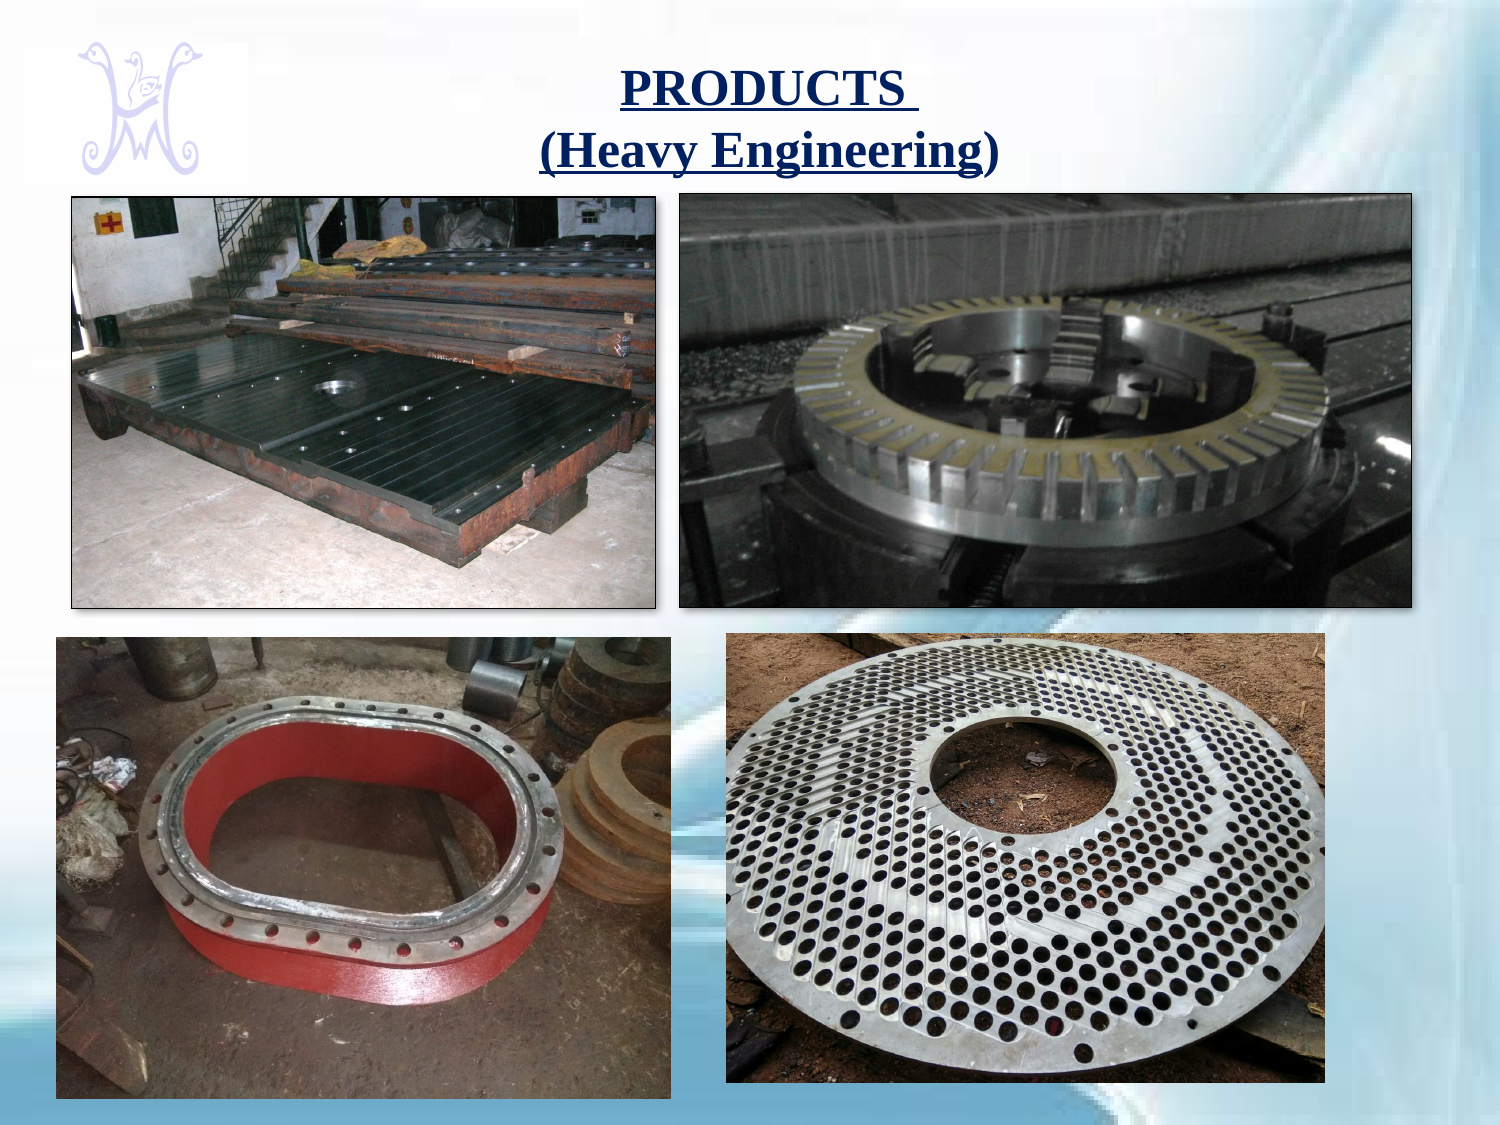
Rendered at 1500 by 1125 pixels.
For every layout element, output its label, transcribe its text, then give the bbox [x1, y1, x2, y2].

picture [0, 0, 1500, 1125]
text_box PRODUCTS (Heavy Engineering) [395, 47, 1144, 185]
